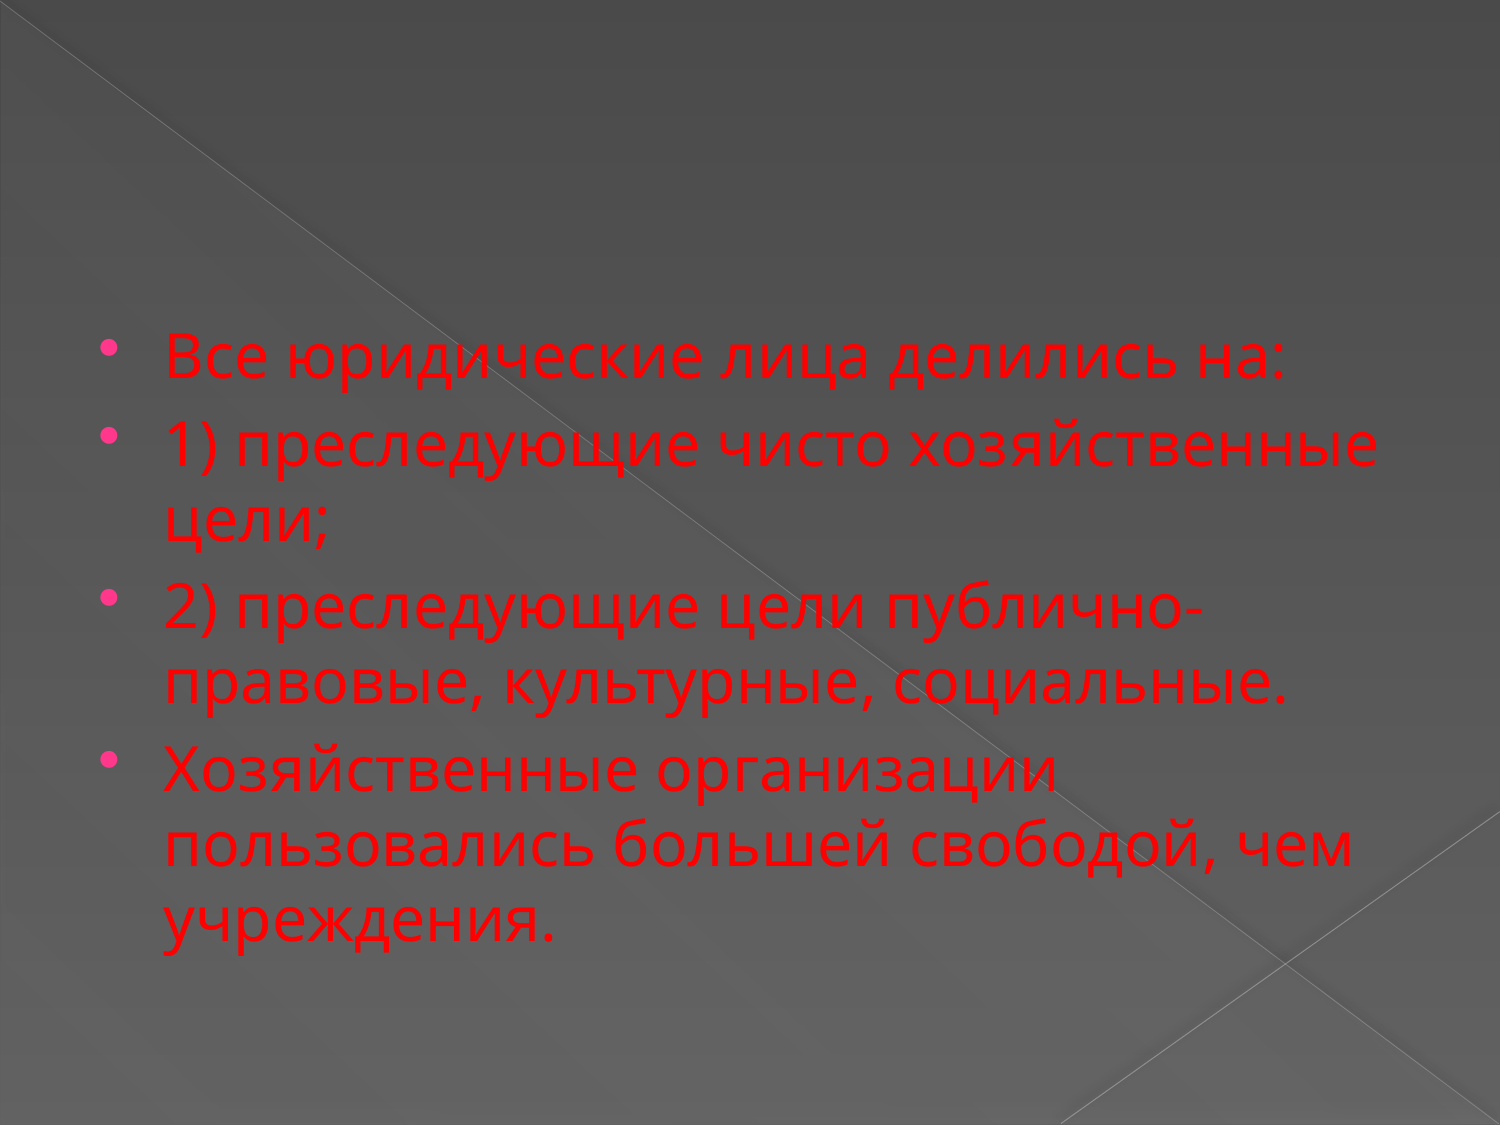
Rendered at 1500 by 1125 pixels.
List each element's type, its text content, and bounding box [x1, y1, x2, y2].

list Все юридические лица делились на: 1) преследующие чисто хозяйственные цели; 2) преследующие цели публично-правовые, культурные, социальные. Хозяйственные организации пользовались большей свободой, чем учреждения. [75, 308, 1425, 1059]
